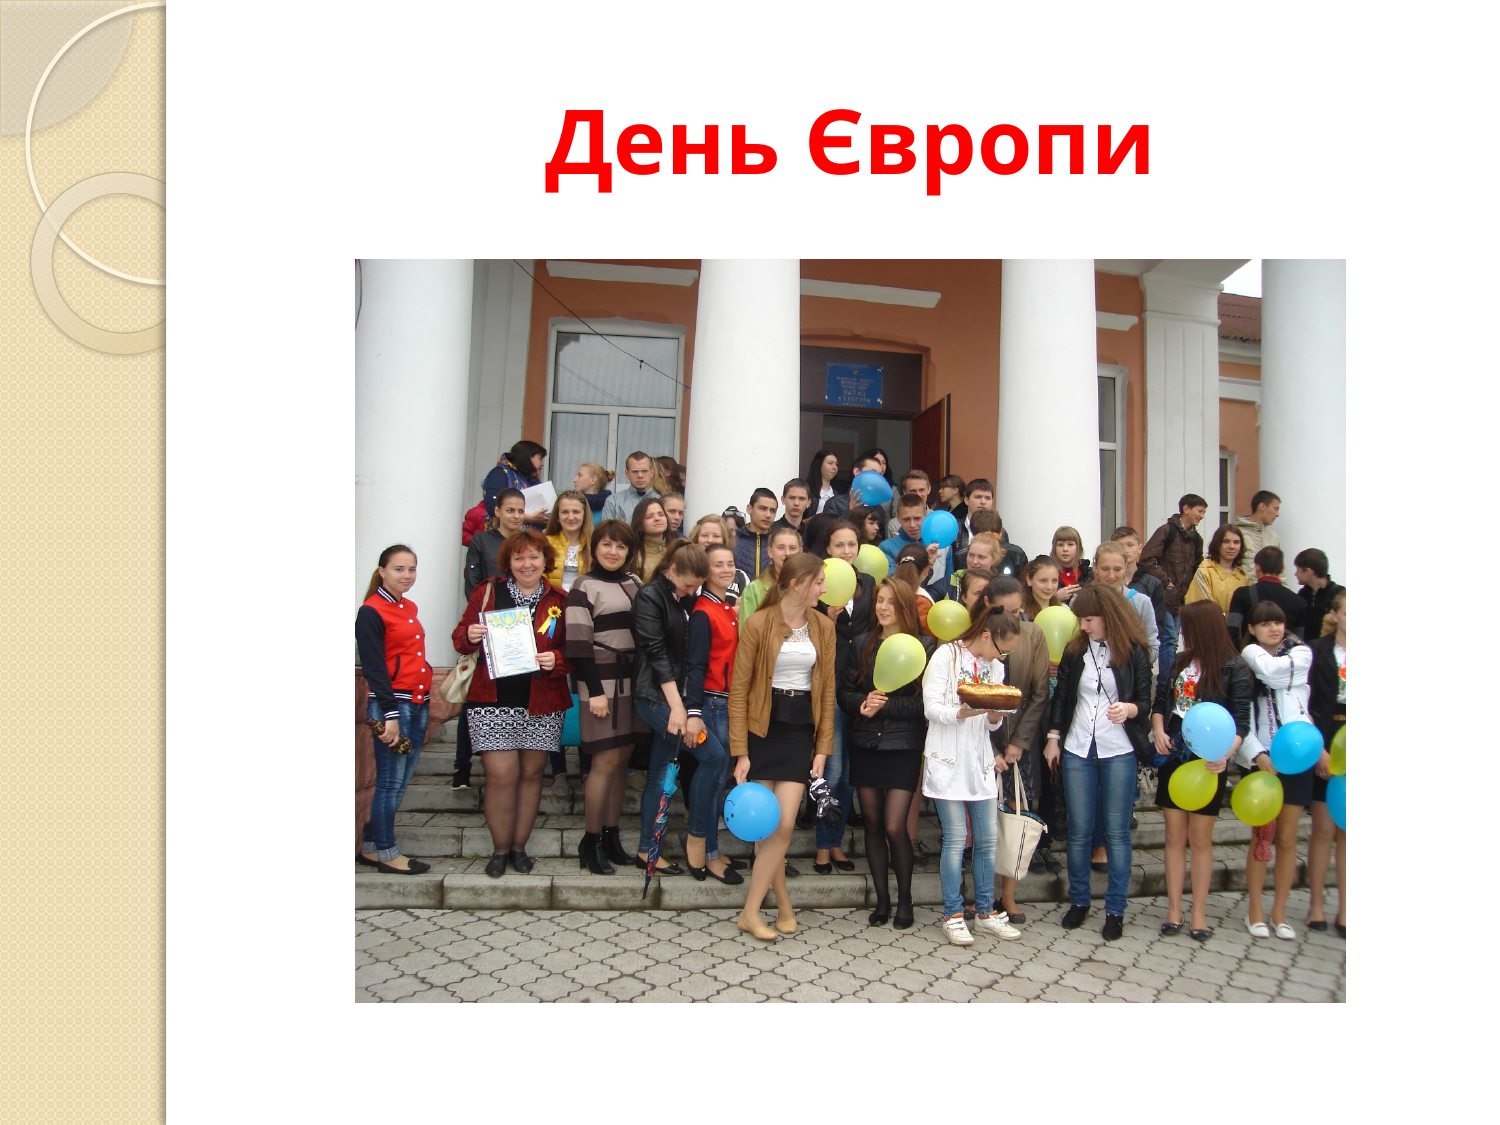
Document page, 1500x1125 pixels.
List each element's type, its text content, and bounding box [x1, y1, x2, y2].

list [355, 259, 1346, 1003]
title День Європи [235, 45, 1466, 233]
